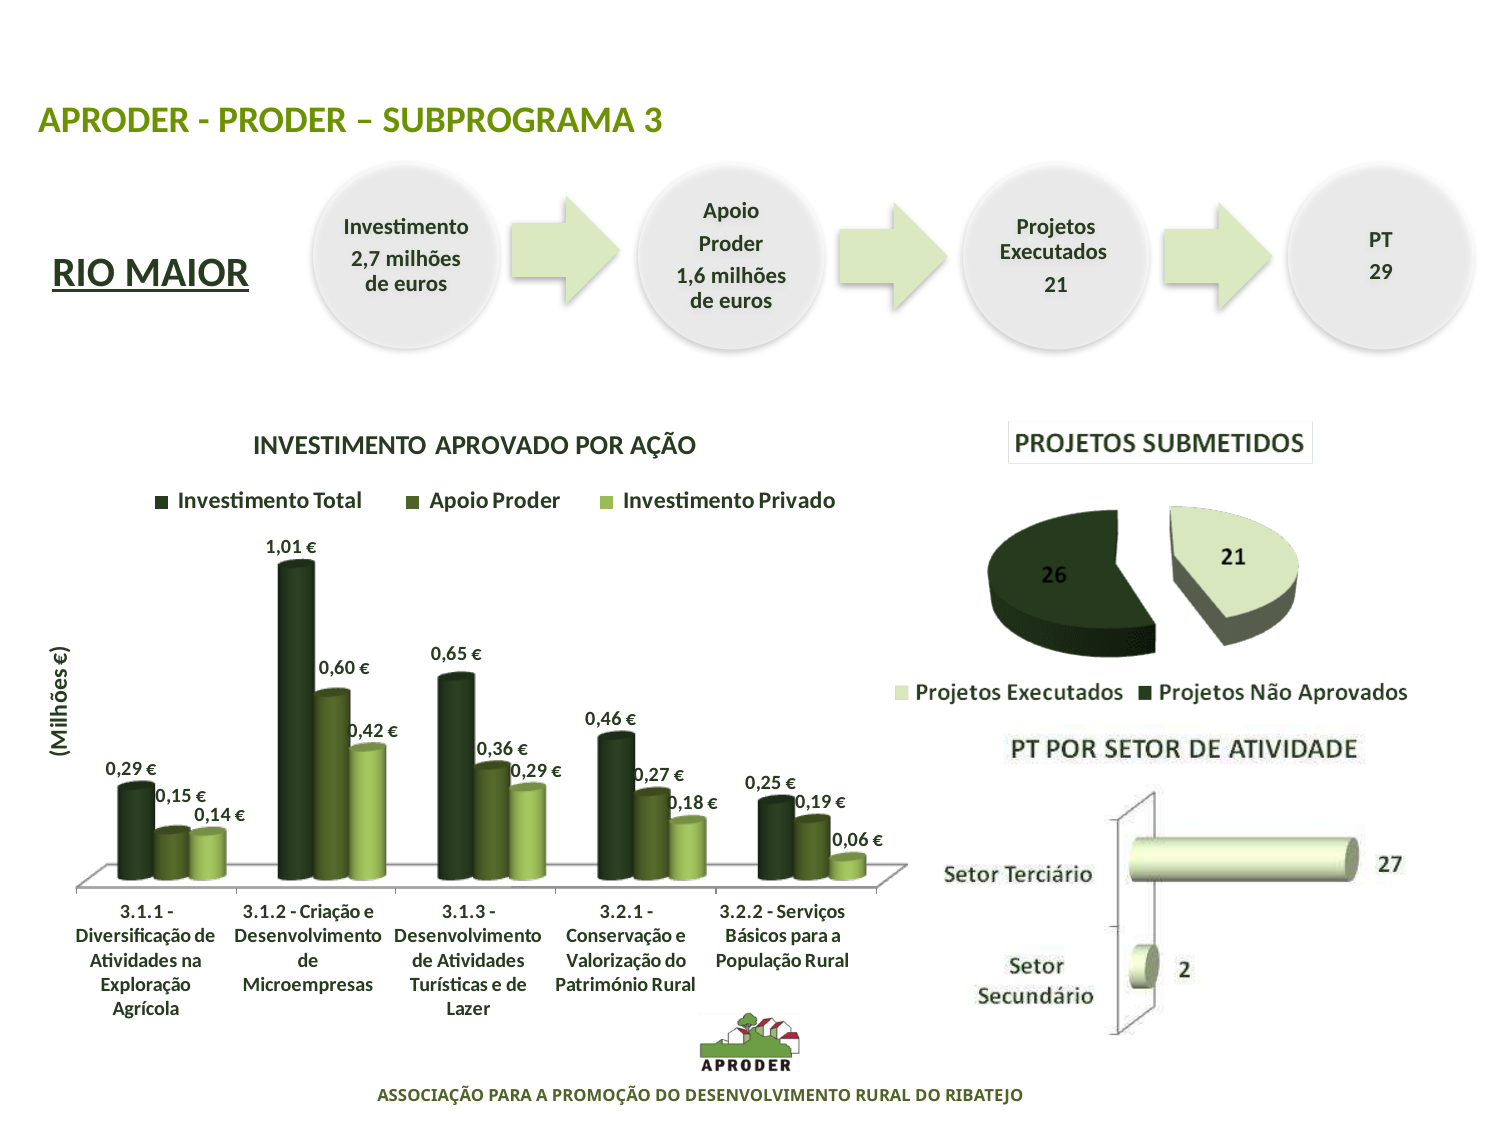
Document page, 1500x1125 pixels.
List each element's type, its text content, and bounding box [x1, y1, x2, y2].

text_box RIO MAIOR [37, 237, 288, 303]
picture [0, 412, 1447, 1073]
text_box ASSOCIAÇÃO PARA A PROMOÇÃO DO DESENVOLVIMENTO RURAL DO RIBATEJO [362, 1077, 1138, 1112]
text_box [312, 87, 1476, 426]
text_box APRODER - PRODER – Subprograma 3 [23, 87, 310, 148]
